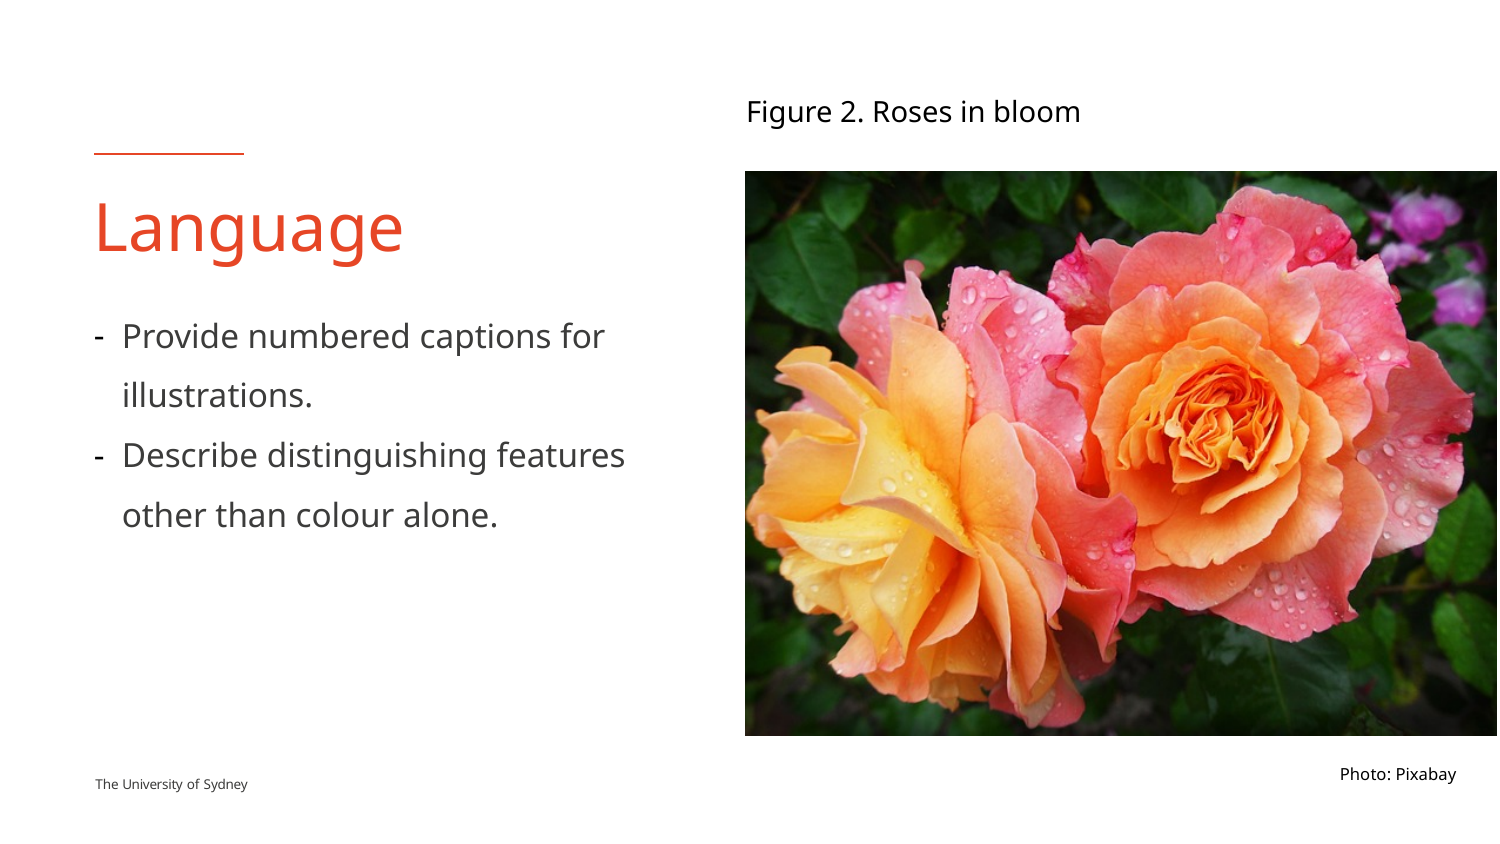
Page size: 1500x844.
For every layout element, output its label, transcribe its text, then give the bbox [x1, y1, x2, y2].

title Language [93, 185, 739, 266]
text_box Figure 2. Roses in bloom [731, 86, 1219, 171]
list Provide numbered captions for illustrations. Describe distinguishing features other than colour alone. [93, 294, 650, 635]
text_box Photo: Pixabay [1324, 756, 1482, 791]
picture [744, 171, 1497, 736]
